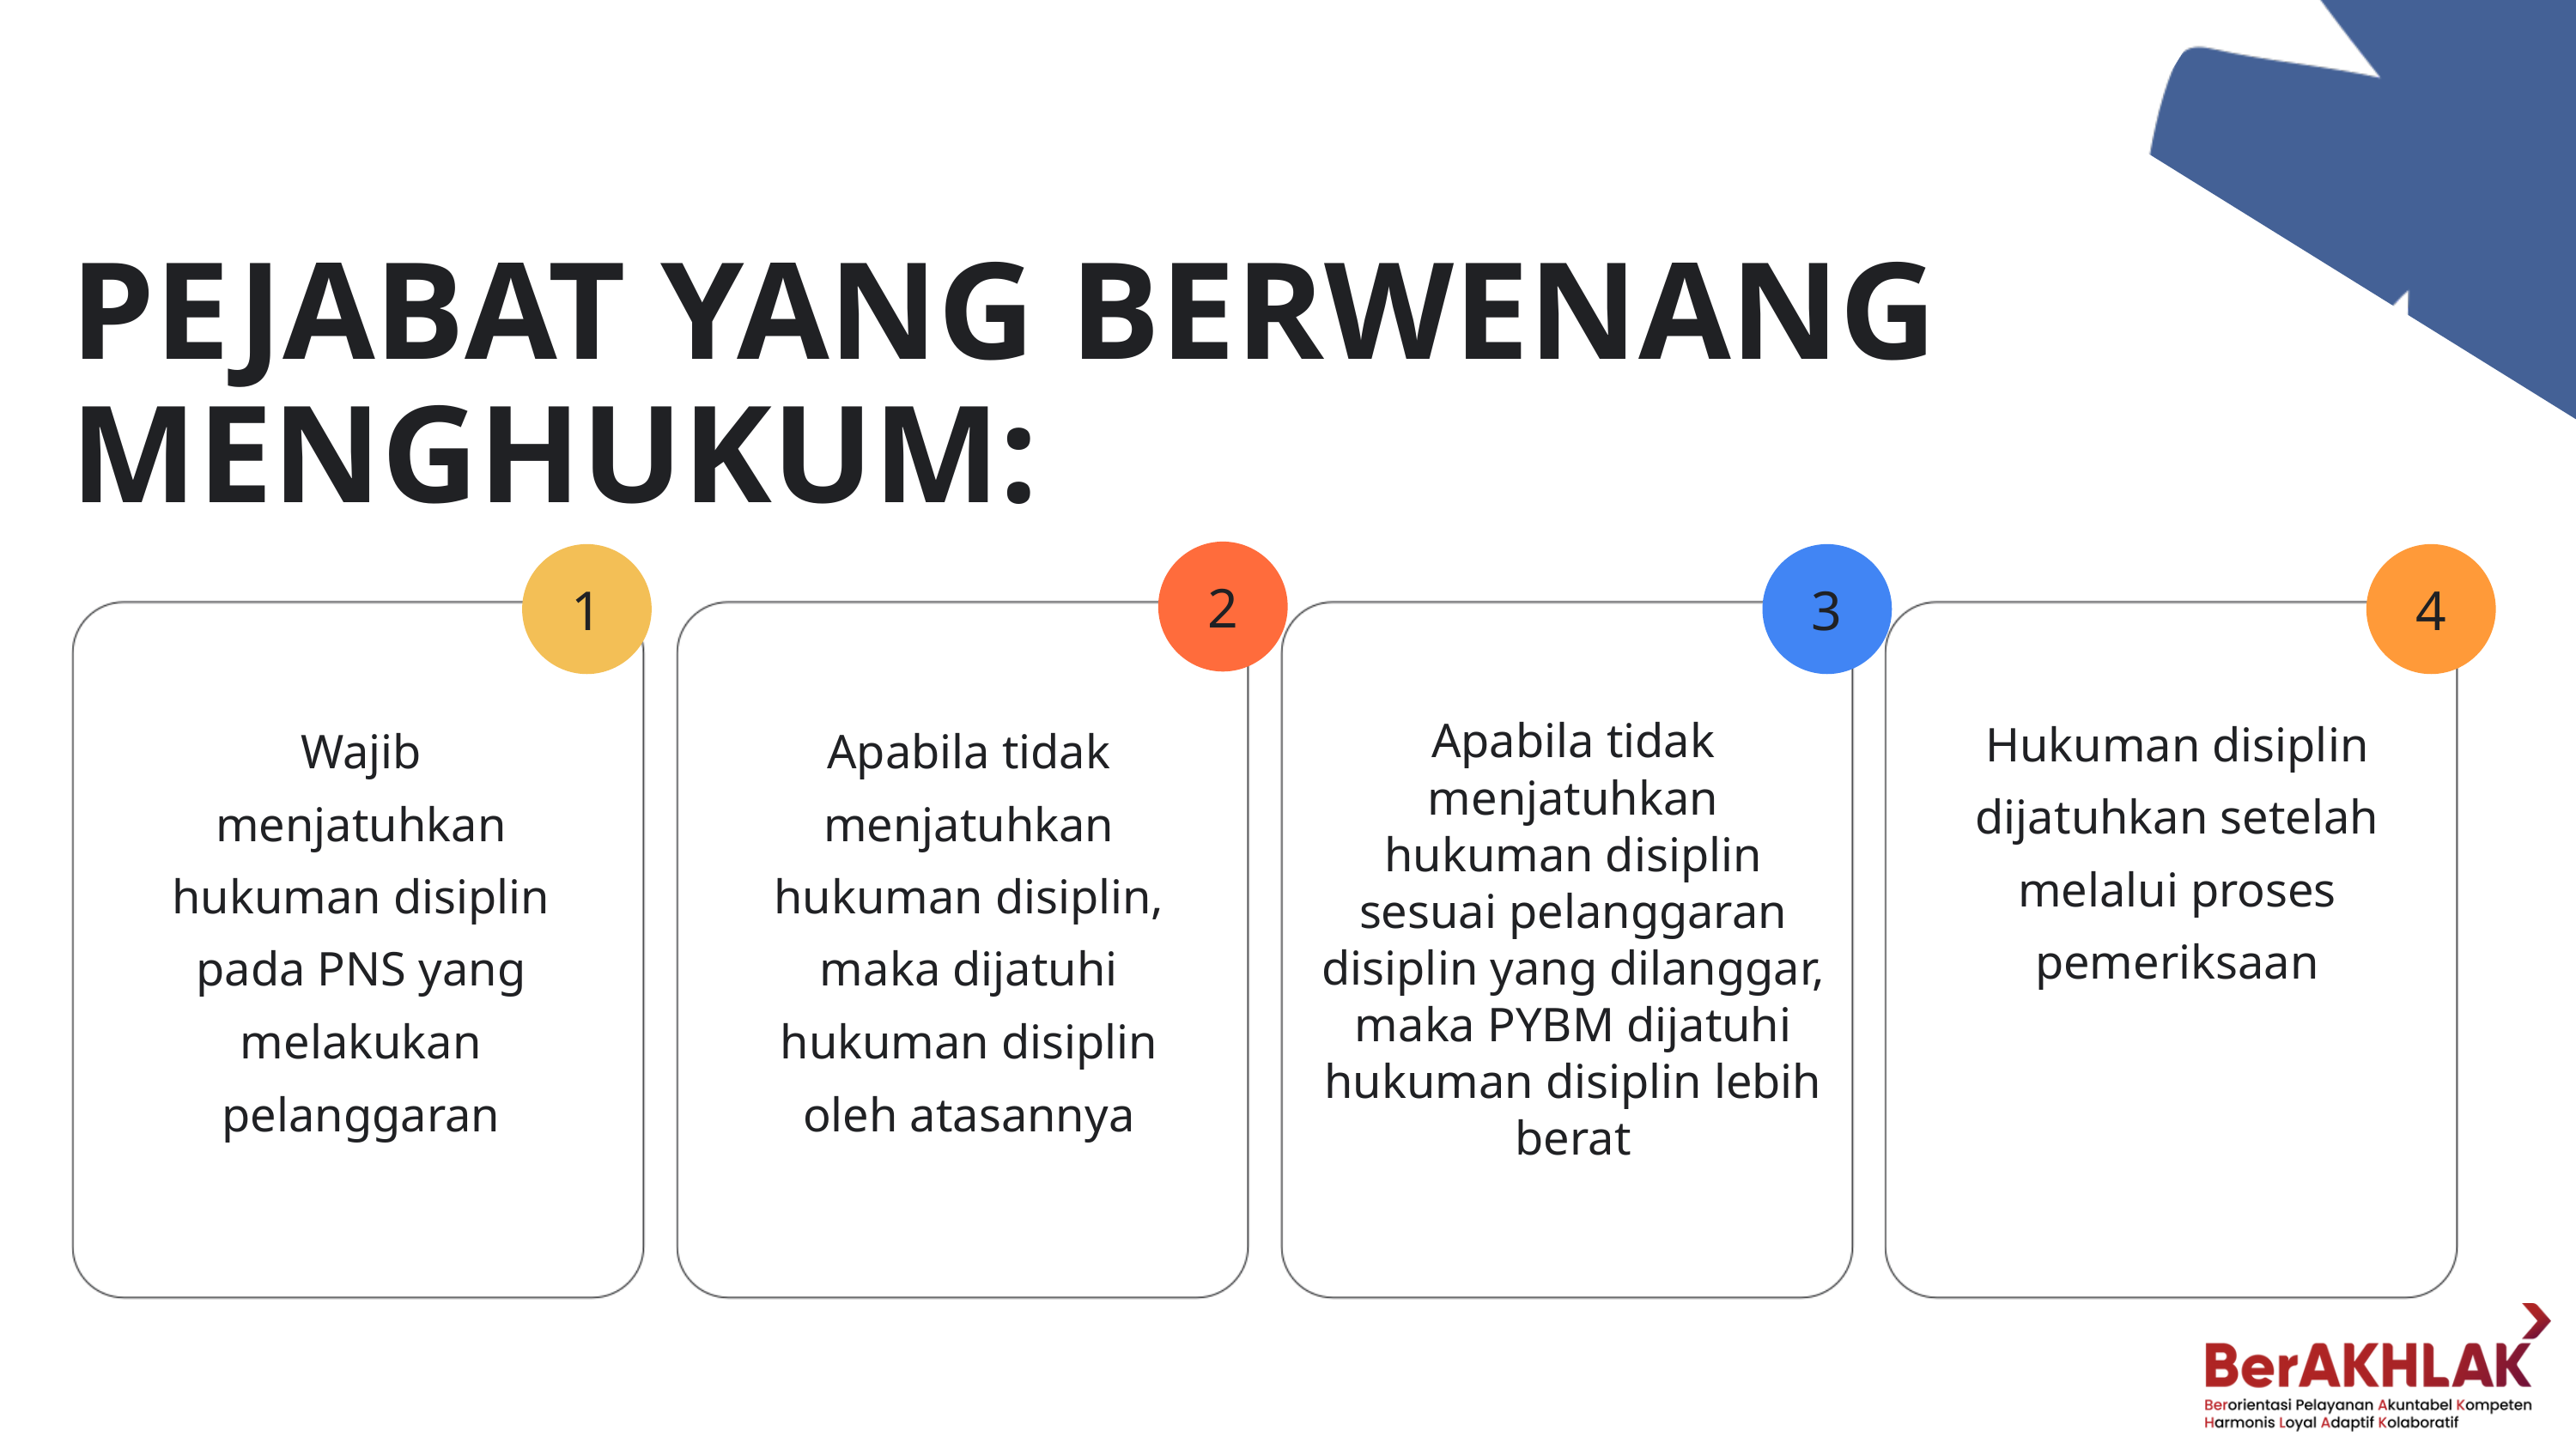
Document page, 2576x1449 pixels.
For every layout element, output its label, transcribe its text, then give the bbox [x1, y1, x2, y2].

text_box PEJABAT YANG BERWENANG MENGHUKUM: [70, 242, 2128, 530]
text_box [1762, 543, 1893, 675]
text_box [676, 593, 1262, 1312]
text_box Apabila tidak menjatuhkan hukuman disiplin sesuai pelanggaran disiplin yang dilanggar, maka PYBM dijatuhi hukuman disiplin lebih berat [1319, 710, 1827, 1165]
text_box Wajib menjatuhkan hukuman disiplin pada PNS yang melakukan pelanggaran [158, 705, 565, 1141]
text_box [2234, 0, 2576, 367]
text_box [71, 593, 658, 1312]
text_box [521, 543, 653, 675]
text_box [2204, 1303, 2552, 1436]
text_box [1157, 541, 1288, 672]
picture [2491, 367, 2576, 420]
text_box Apabila tidak menjatuhkan hukuman disiplin, maka dijatuhi hukuman disiplin oleh atasannya [769, 705, 1169, 1141]
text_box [2366, 543, 2496, 675]
picture [2128, 0, 2234, 208]
text_box [1884, 593, 2471, 1312]
text_box [1280, 593, 1867, 1312]
text_box Hukuman disiplin dijatuhkan setelah melalui proses pemeriksaan [1923, 698, 2432, 989]
